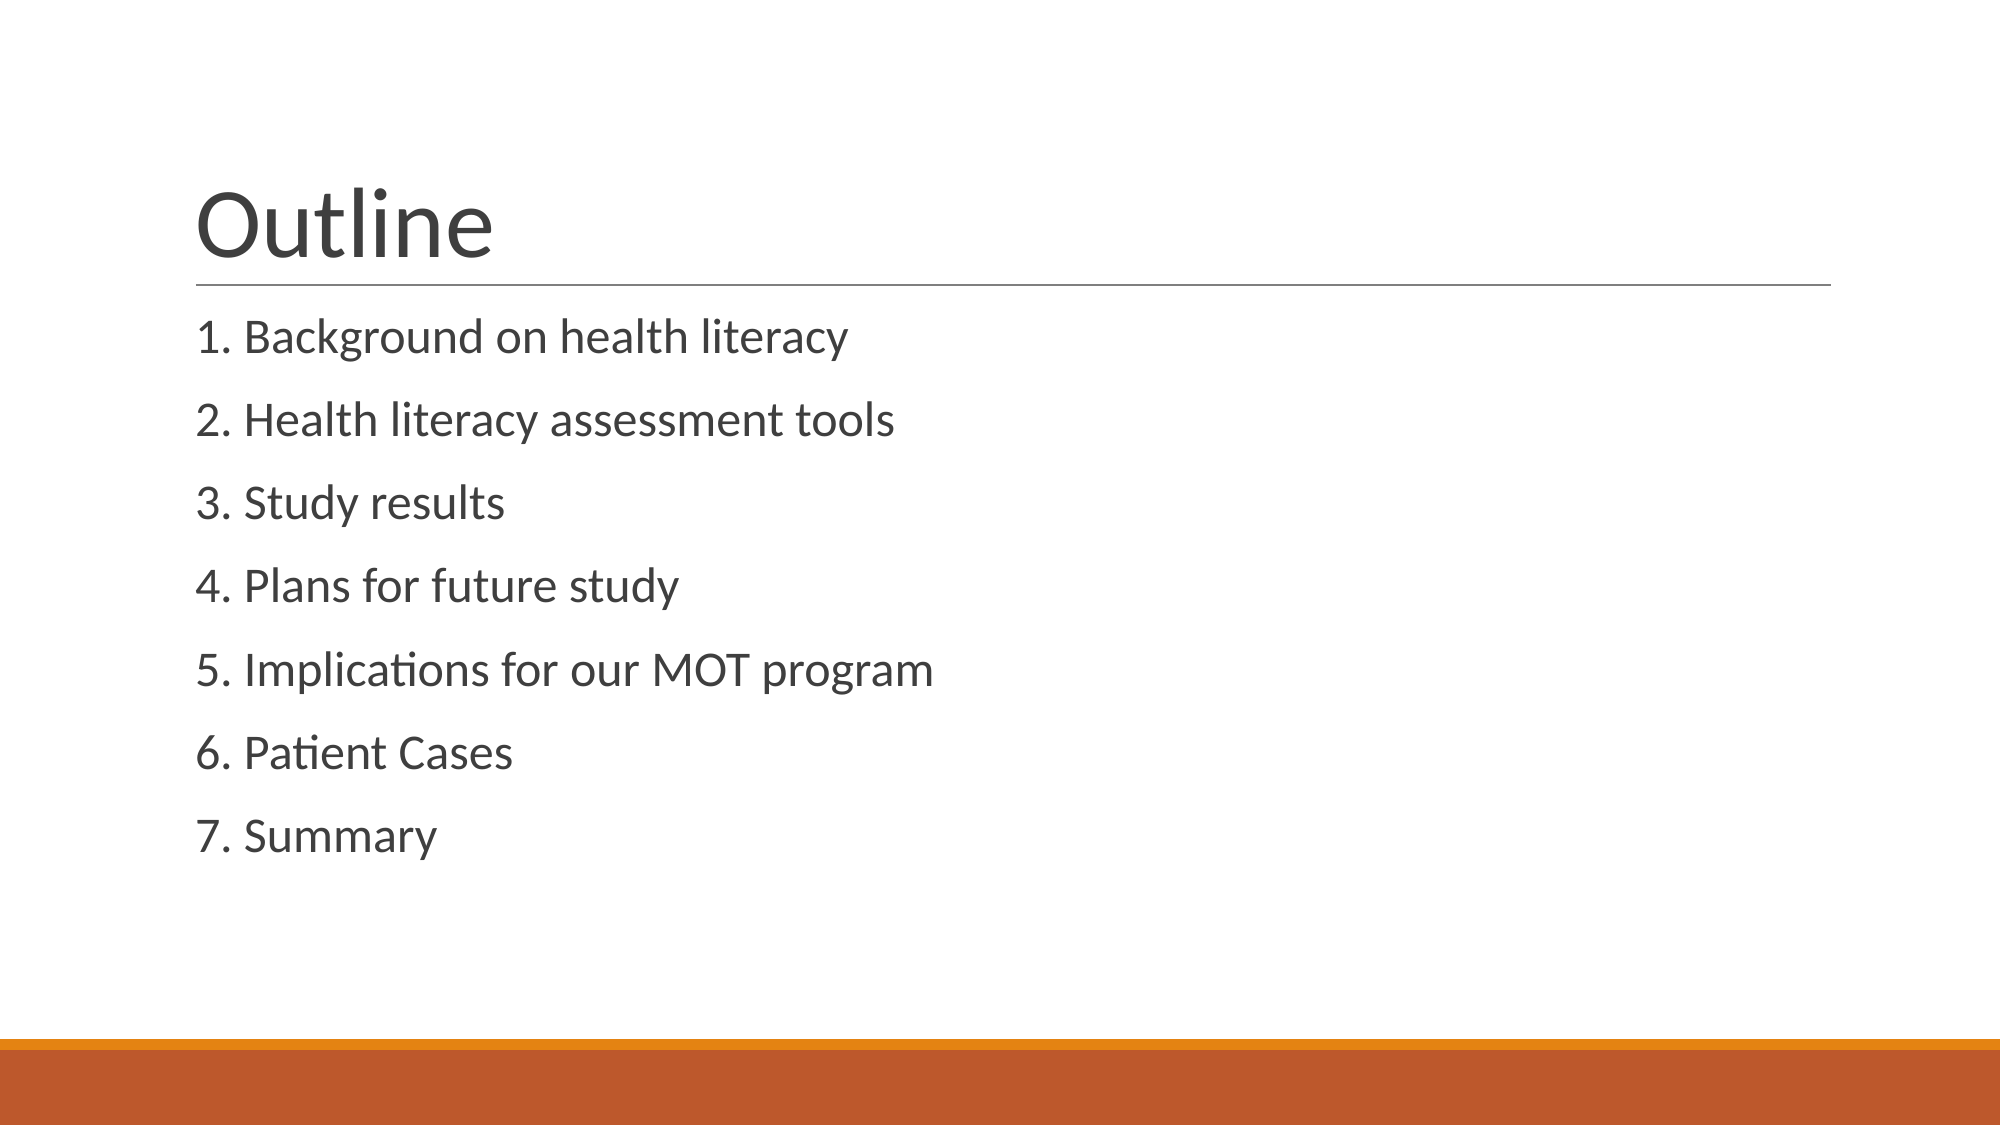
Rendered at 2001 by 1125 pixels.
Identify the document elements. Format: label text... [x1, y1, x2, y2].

list 1. Background on health literacy 2. Health literacy assessment tools 3. Study results 4. Plans for future study 5. Implications for our MOT program 6. Patient Cases 7. Summary [180, 302, 1830, 963]
title Outline [180, 47, 1830, 285]
